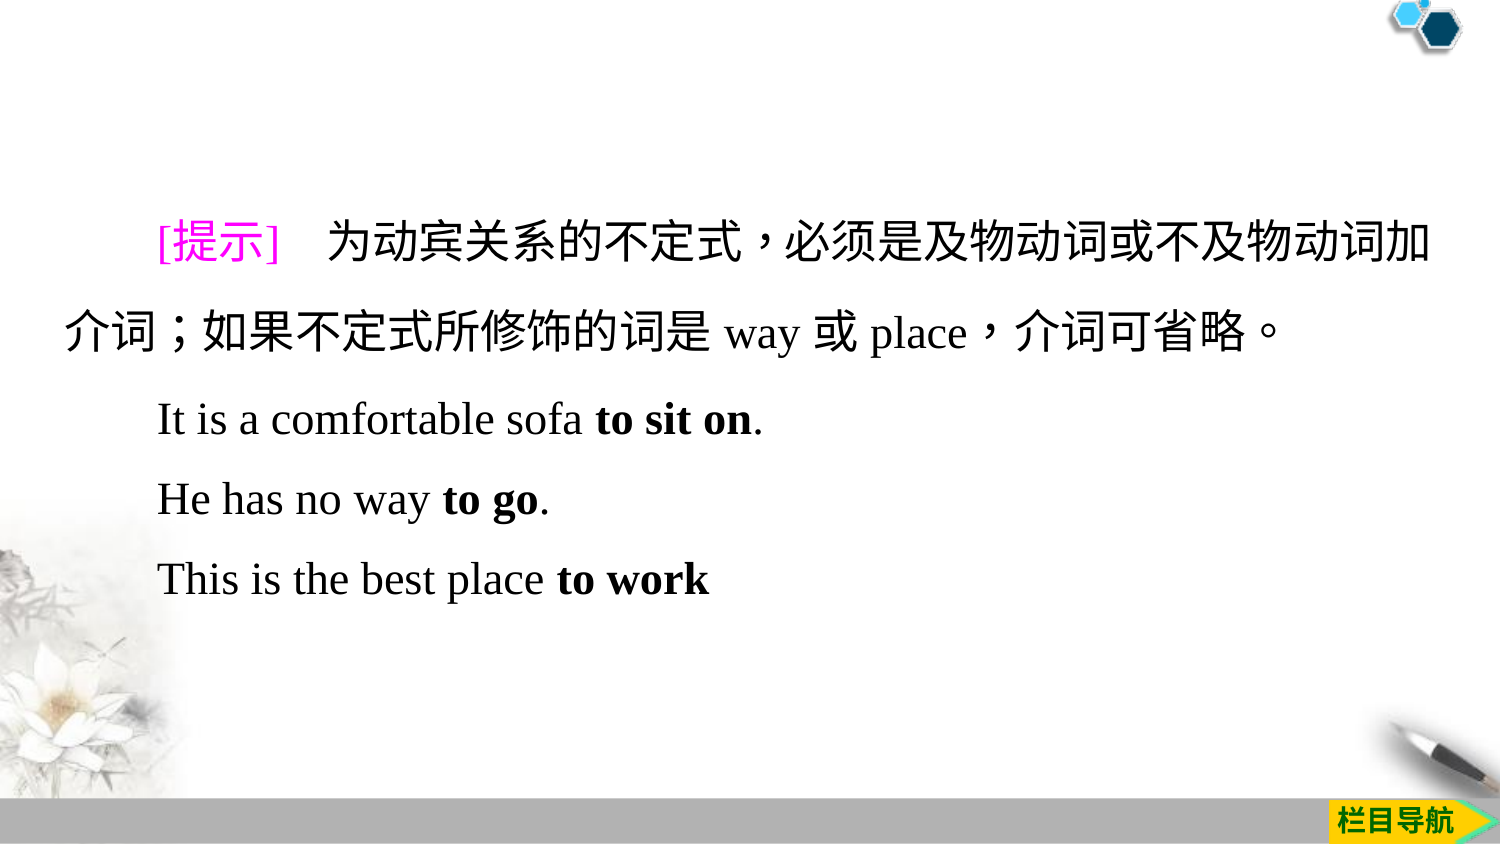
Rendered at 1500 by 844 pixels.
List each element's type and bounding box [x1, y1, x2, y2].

text_box [64, 212, 1436, 632]
picture [1329, 800, 1500, 844]
picture [0, 0, 1500, 798]
